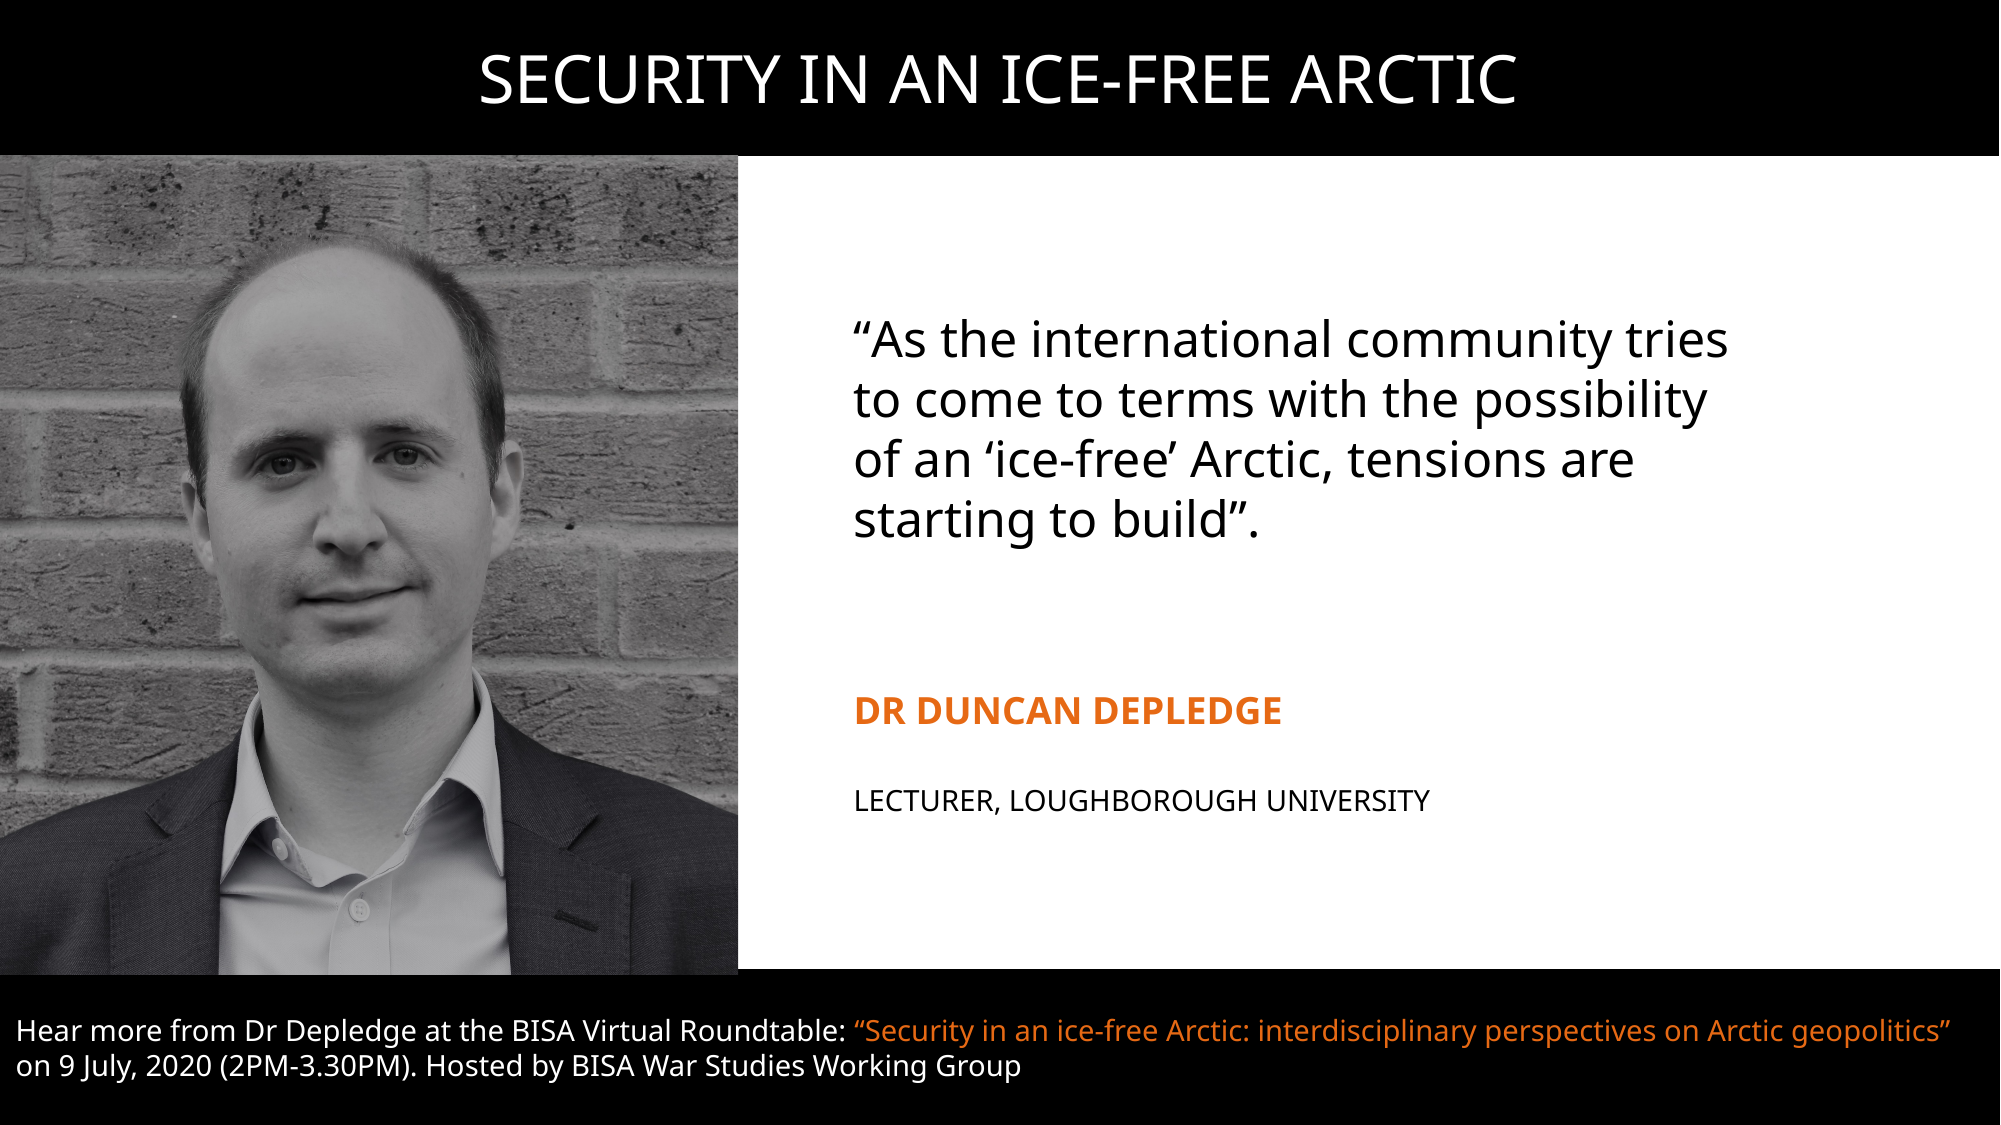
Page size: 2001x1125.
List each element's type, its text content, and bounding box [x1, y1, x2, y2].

text_box Hear more from Dr Depledge at the BISA Virtual Roundtable: “Security in an ice-free Arctic: interdisciplinary perspectives on Arctic geopolitics” on 9 July, 2020 (2PM-3.30PM). Hosted by BISA War Studies Working Group [0, 969, 2000, 1125]
picture [0, 155, 739, 975]
text_box SECURITY IN AN ICE-FREE ARCTIC [0, 0, 1999, 156]
text_box “As the international community tries to come to terms with the possibility of an ‘ice-free’ Arctic, tensions are starting to build”. DR DUNCAN DEPLEDGE LECTURER, LOUGHBOROUGH UNIVERSITY [838, 299, 1770, 825]
